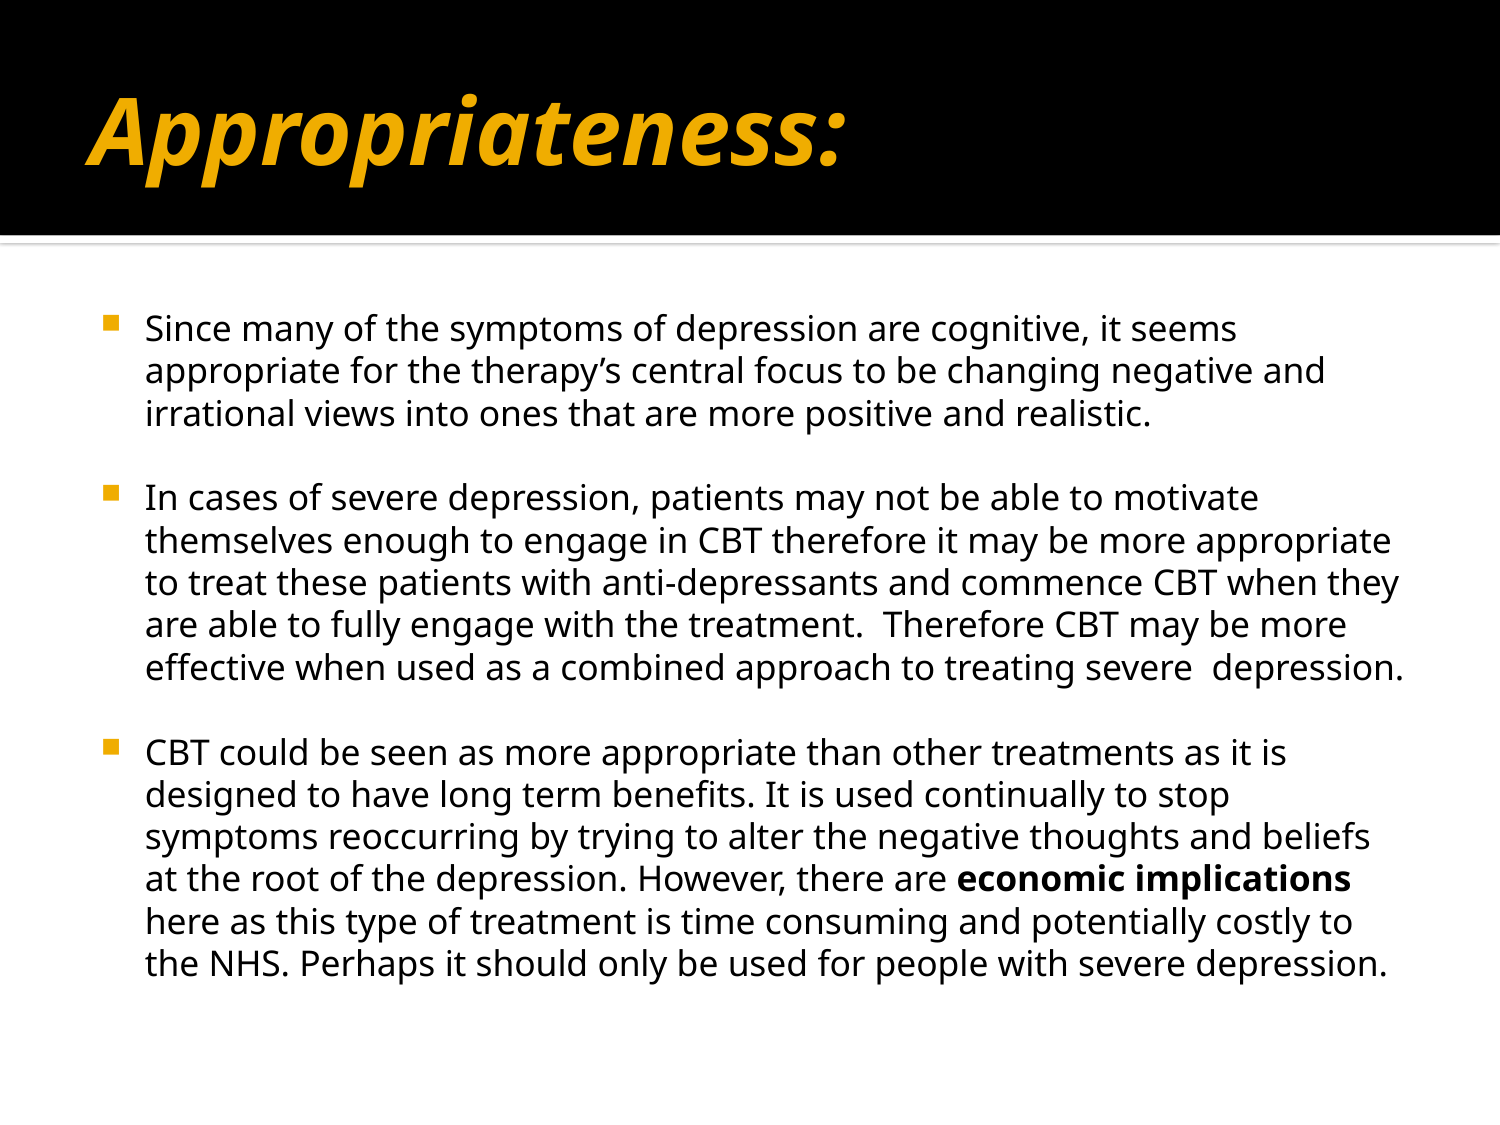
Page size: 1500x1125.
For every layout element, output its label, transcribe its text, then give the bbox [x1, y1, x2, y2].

title Appropriateness: [75, 25, 1425, 231]
list Since many of the symptoms of depression are cognitive, it seems appropriate for the therapy’s central focus to be changing negative and irrational views into ones that are more positive and realistic. In cases of severe depression, patients may not be able to motivate themselves enough to engage in CBT therefore it may be more appropriate to treat these patients with anti-depressants and commence CBT when they are able to fully engage with the treatment. Therefore CBT may be more effective when used as a combined approach to treating severe depression. CBT could be seen as more appropriate than other treatments as it is designed to have long term benefits. It is used continually to stop symptoms reoccurring by trying to alter the negative thoughts and beliefs at the root of the depression. However, there are economic implications here as this type of treatment is time consuming and potentially costly to the NHS. Perhaps it should only be used for people with severe depression. [75, 291, 1425, 1050]
